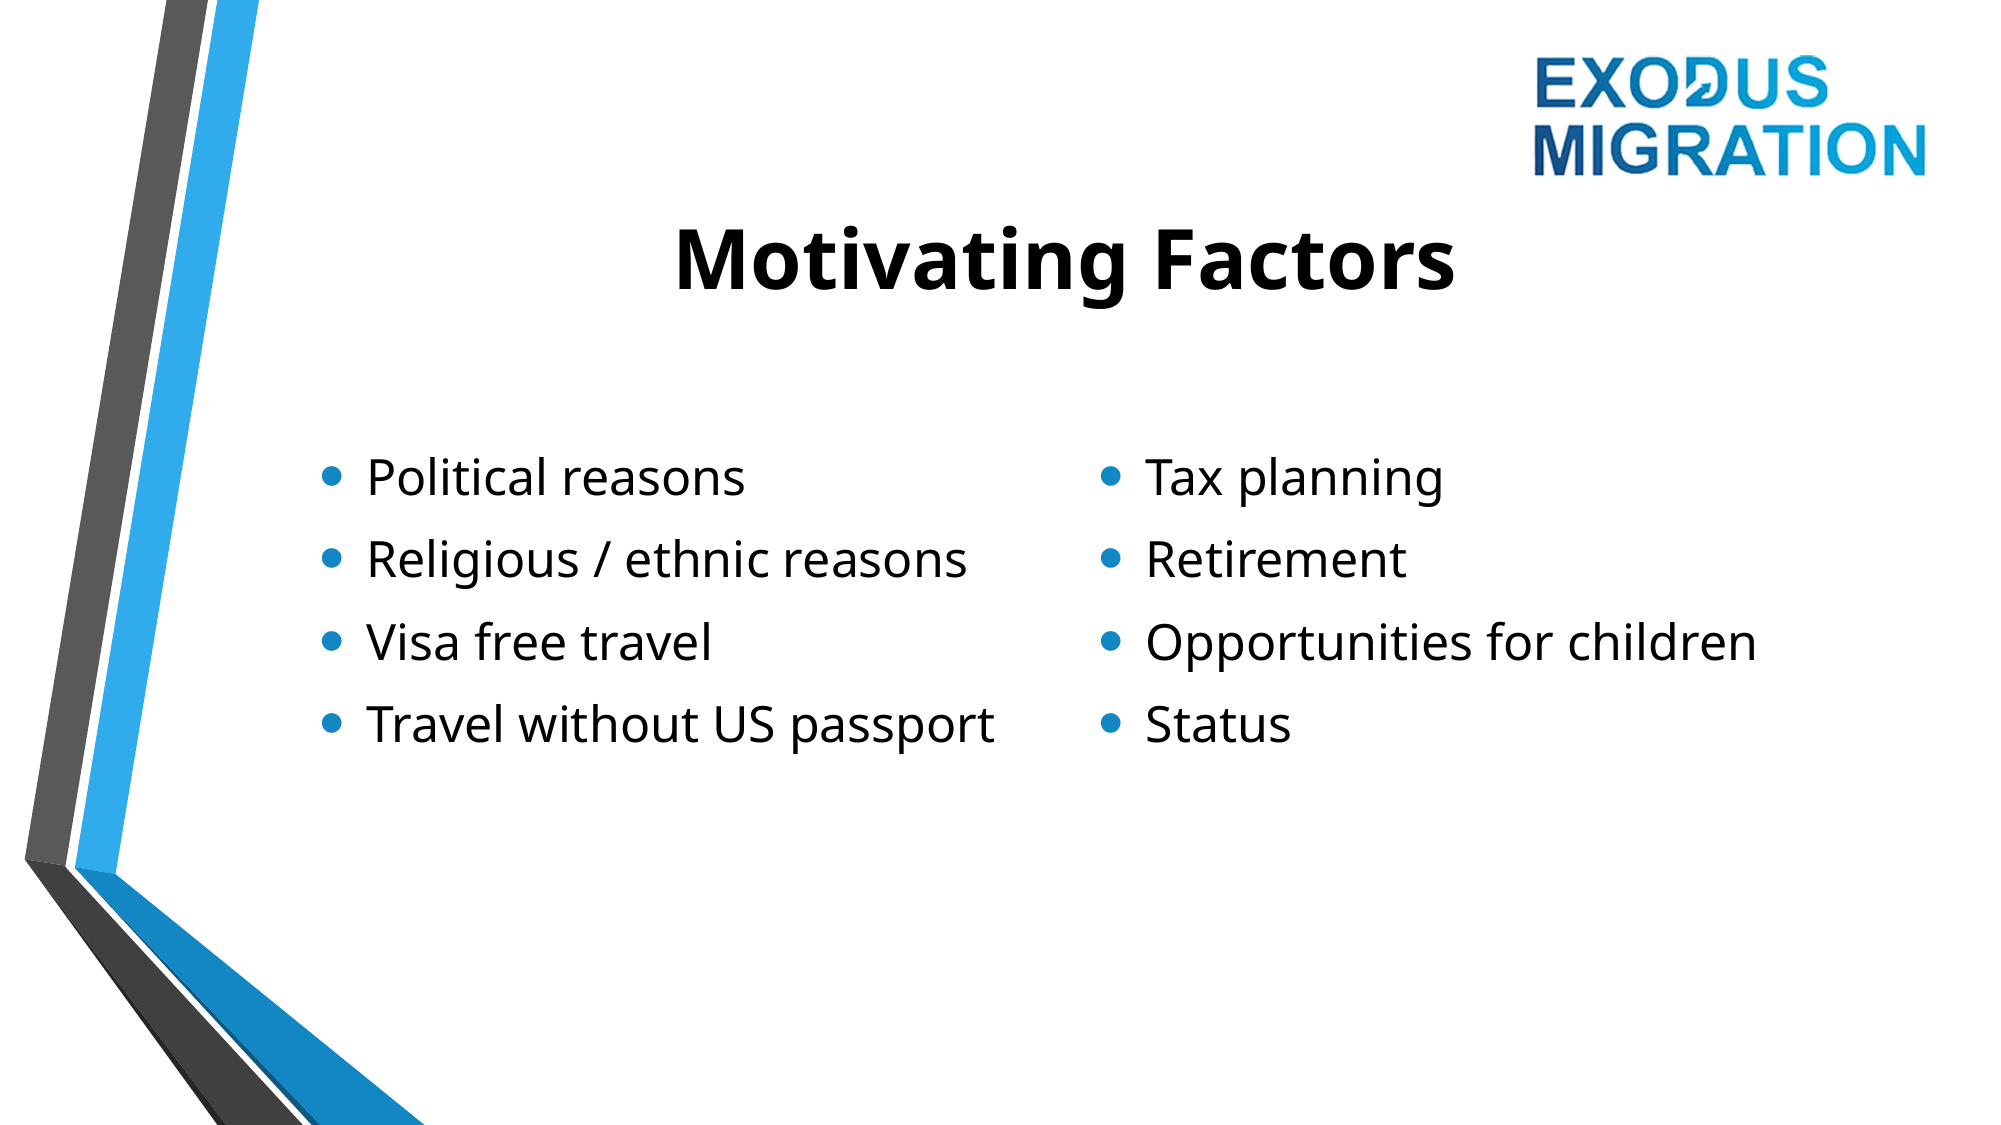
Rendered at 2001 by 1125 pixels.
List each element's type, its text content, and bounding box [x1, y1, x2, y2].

list Political reasons Religious / ethnic reasons Visa free travel Travel without US passport [304, 437, 1025, 1048]
title Motivating Factors [243, 112, 1887, 400]
picture [1534, 53, 1926, 178]
list Tax planning Retirement Opportunities for children Status [1083, 437, 1804, 1048]
